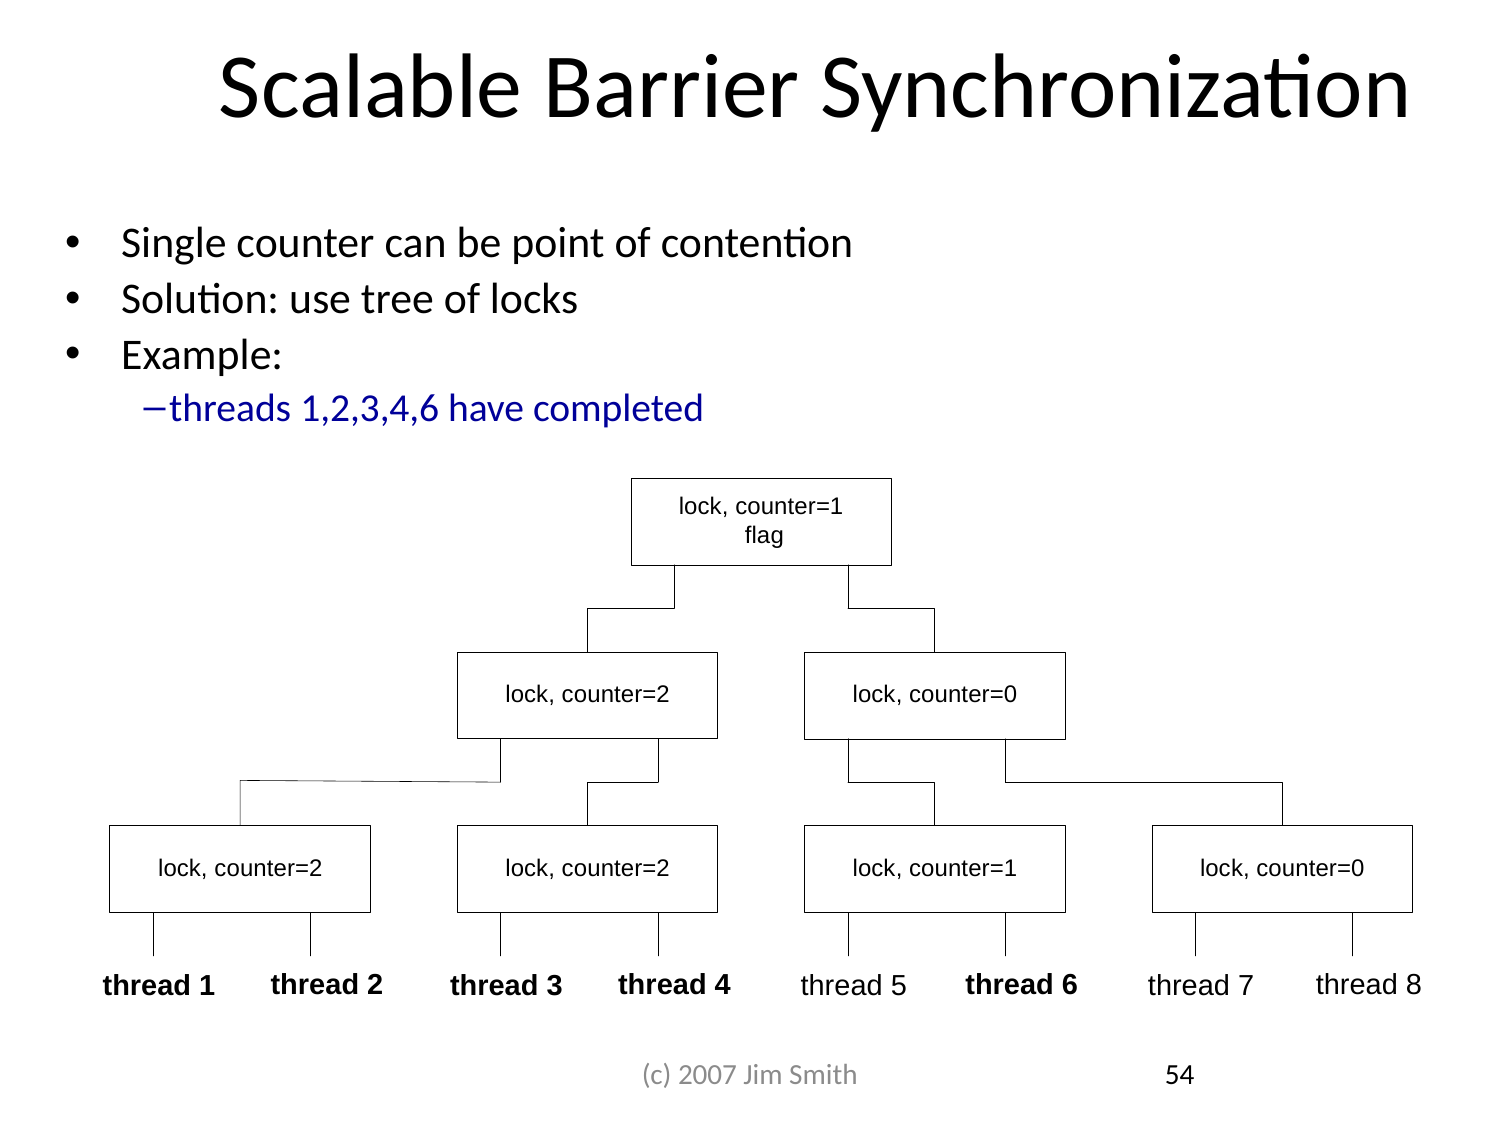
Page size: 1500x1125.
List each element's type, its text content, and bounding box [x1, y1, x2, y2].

title Scalable Barrier Synchronization [187, 0, 1466, 200]
slide_number 54 [1074, 1042, 1425, 1103]
list Single counter can be point of contention Solution: use tree of locks Example: threads 1,2,3,4,6 have completed [49, 212, 1351, 888]
footer (c) 2007 Jim Smith [512, 1042, 988, 1103]
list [99, 474, 1426, 1007]
